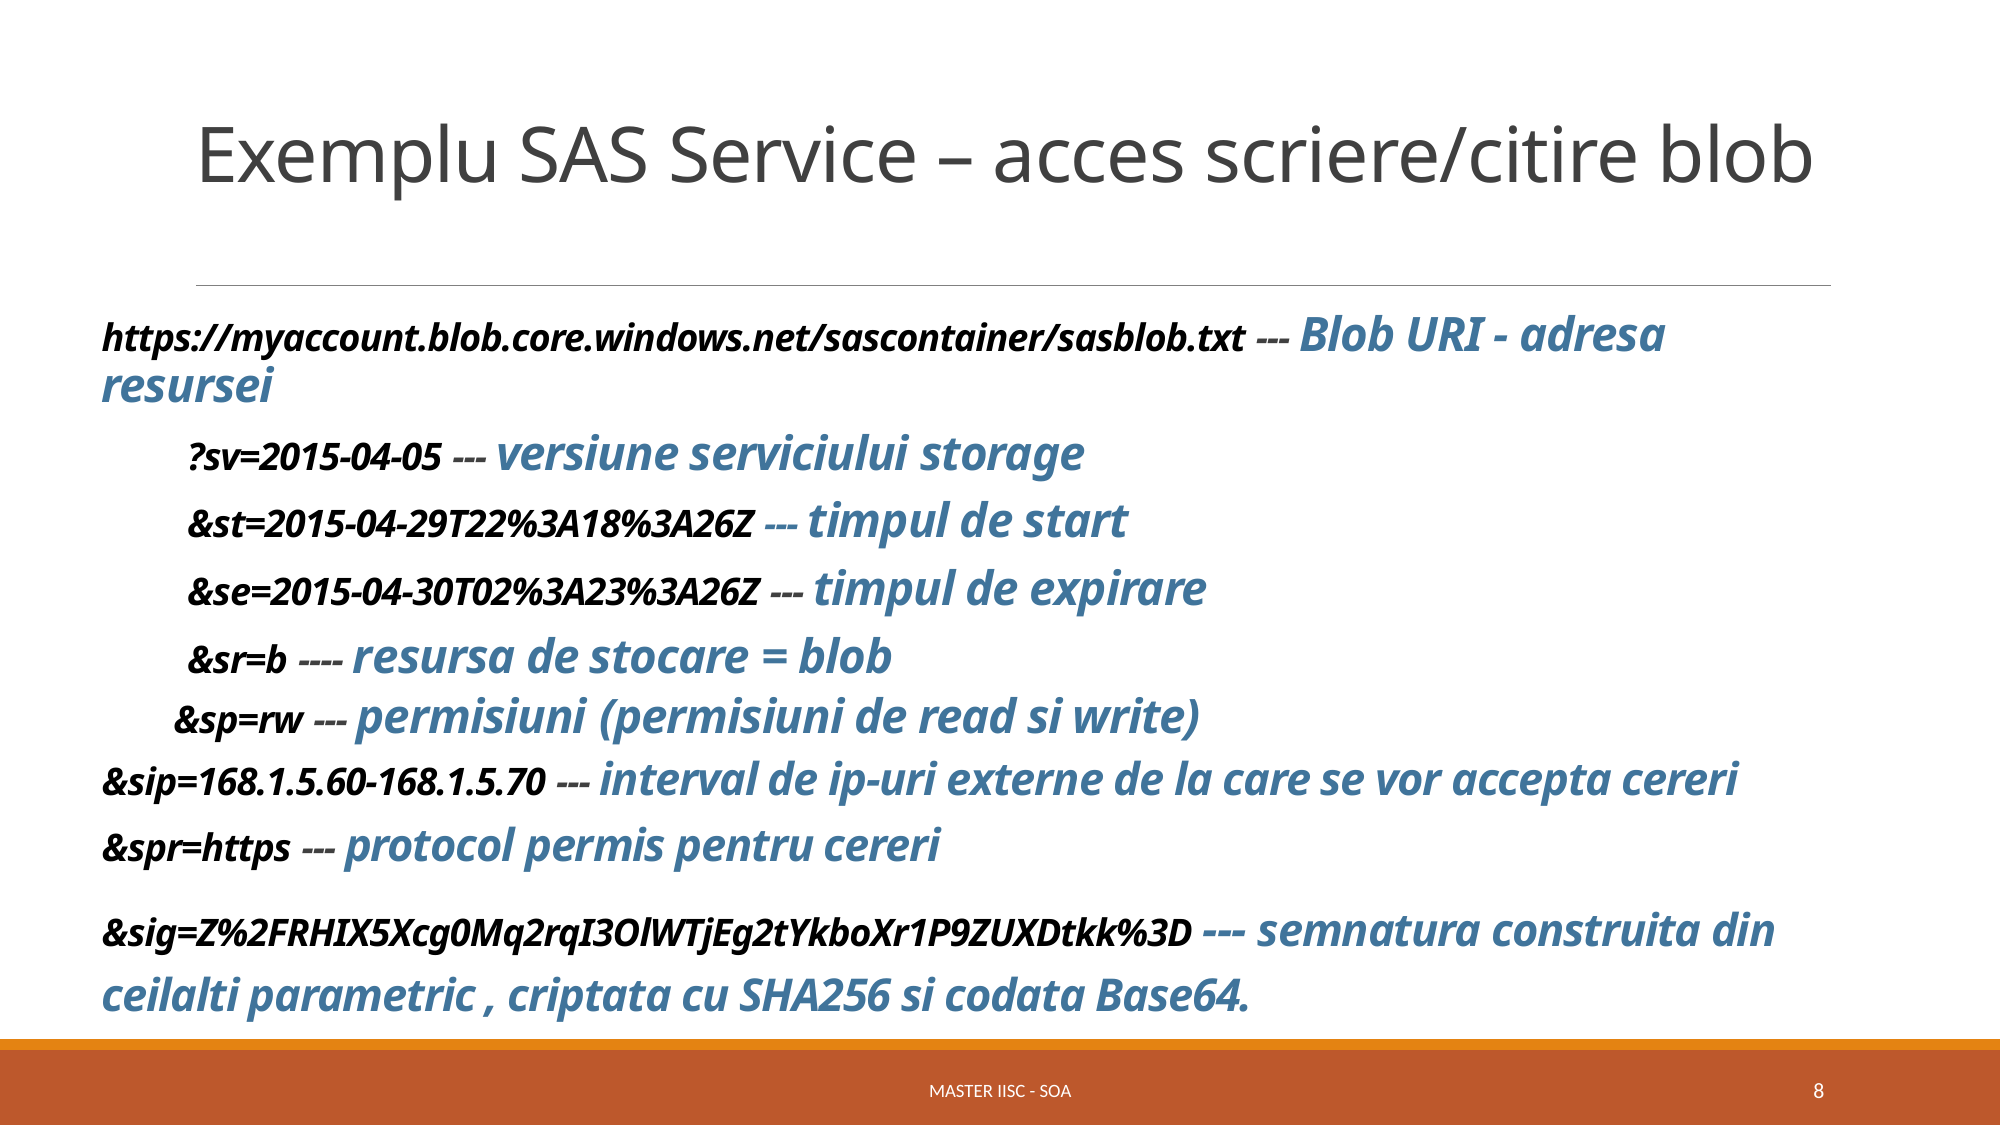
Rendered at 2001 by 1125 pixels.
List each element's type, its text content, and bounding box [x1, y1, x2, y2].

list https://myaccount.blob.core.windows.net/sascontainer/sasblob.txt --- Blob URI - adresa resursei ?sv=2015-04-05 --- versiune serviciului storage &st=2015-04-29T22%3A18%3A26Z --- timpul de start &se=2015-04-30T02%3A23%3A26Z --- timpul de expirare &sr=b ---- resursa de stocare = blob &sp=rw --- permisiuni (permisiuni de read si write) &sip=168.1.5.60-168.1.5.70 --- interval de ip-uri externe de la care se vor accepta cereri &spr=https --- protocol permis pentru cereri &sig=Z%2FRHIX5Xcg0Mq2rqI3OlWTjEg2tYkboXr1P9ZUXDtkk%3D --- semnatura construita din ceilalti parametric , criptata cu SHA256 si codata Base64. [87, 302, 1830, 1030]
slide_number 8 [1624, 1059, 1840, 1120]
title Exemplu SAS Service – acces scriere/citire blob [180, 68, 1922, 206]
footer Master IISC - SOA [604, 1059, 1396, 1120]
